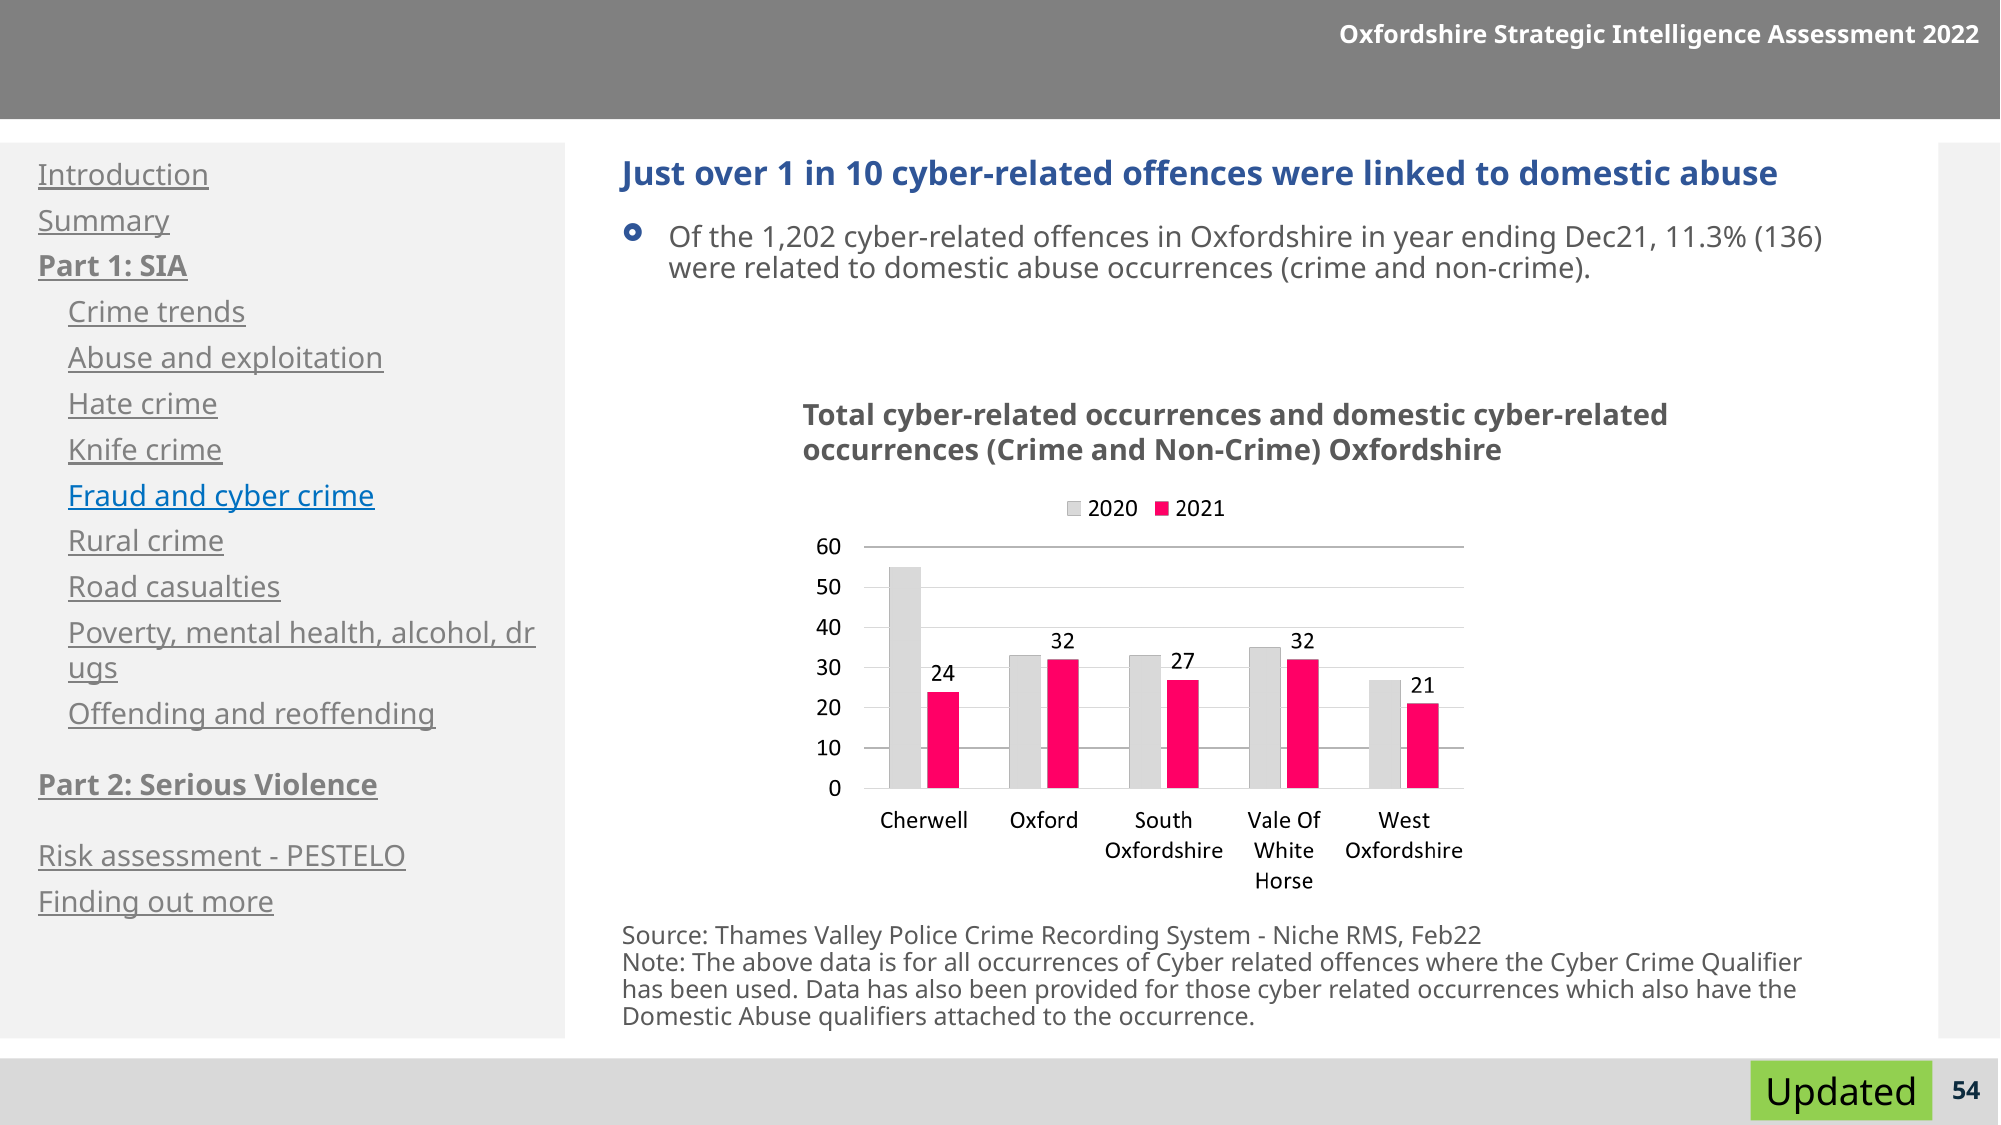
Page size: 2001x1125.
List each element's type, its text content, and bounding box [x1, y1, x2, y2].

text_box Total cyber-related occurrences and domestic cyber-related occurrences (Crime and Non-Crime) Oxfordshire [787, 388, 1745, 474]
slide_number 54 [1744, 1061, 1996, 1122]
picture [809, 484, 1475, 901]
title Just over 1 in 10 cyber-related offences were linked to domestic abuse [606, 142, 1899, 209]
footer Oxfordshire Strategic Intelligence Assessment 2022 [1226, 3, 1996, 64]
text_box Introduction Summary Part 1: SIA Crime trends Abuse and exploitation Hate crime Knife crime Fraud and cyber crime Rural crime Road casualties Poverty, mental health, alcohol, drugs Offending and reoffending Part 2: Serious Violence Risk assessment - PESTELO Finding out more [22, 142, 552, 1034]
list Of the 1,202 cyber-related offences in Oxfordshire in year ending Dec21, 11.3% (136) were related to domestic abuse occurrences (crime and non-crime). [606, 214, 1899, 312]
text_box Source: Thames Valley Police Crime Recording System - Niche RMS, Feb22 Note: The above data is for all occurrences of Cyber related offences where the Cyber Crime Qualifier has been used. Data has also been provided for those cyber related occurrences which also have the Domestic Abuse qualifiers attached to the occurrence. [606, 910, 1858, 1039]
text_box Updated [1750, 1060, 1933, 1121]
